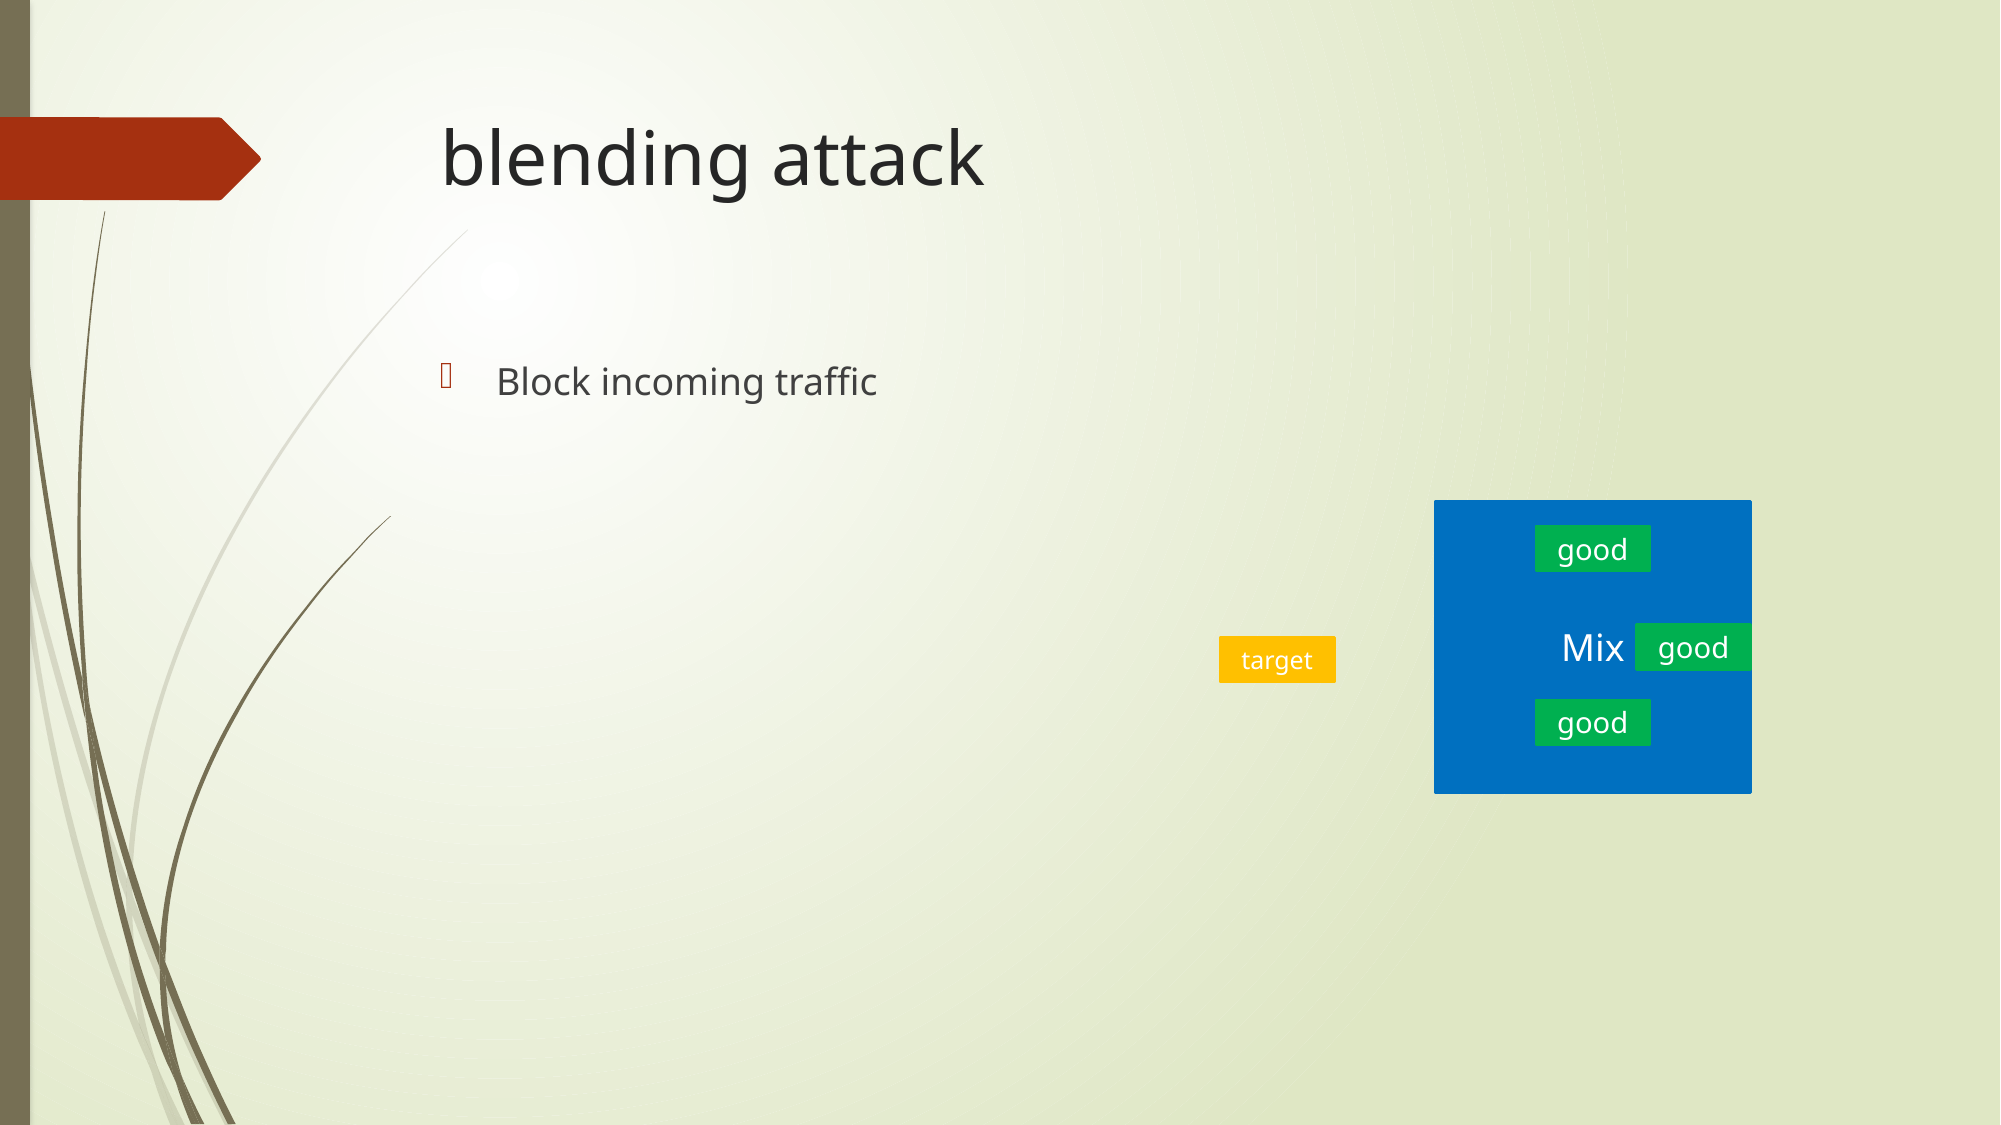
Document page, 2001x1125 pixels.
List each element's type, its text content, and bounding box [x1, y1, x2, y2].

text_box target [1219, 636, 1336, 683]
text_box good [1535, 525, 1651, 572]
text_box good [1535, 699, 1651, 746]
list Block incoming traffic [424, 350, 1888, 970]
text_box Mix [1434, 500, 1752, 794]
title blending attack [425, 102, 1888, 313]
text_box good [1635, 623, 1752, 671]
